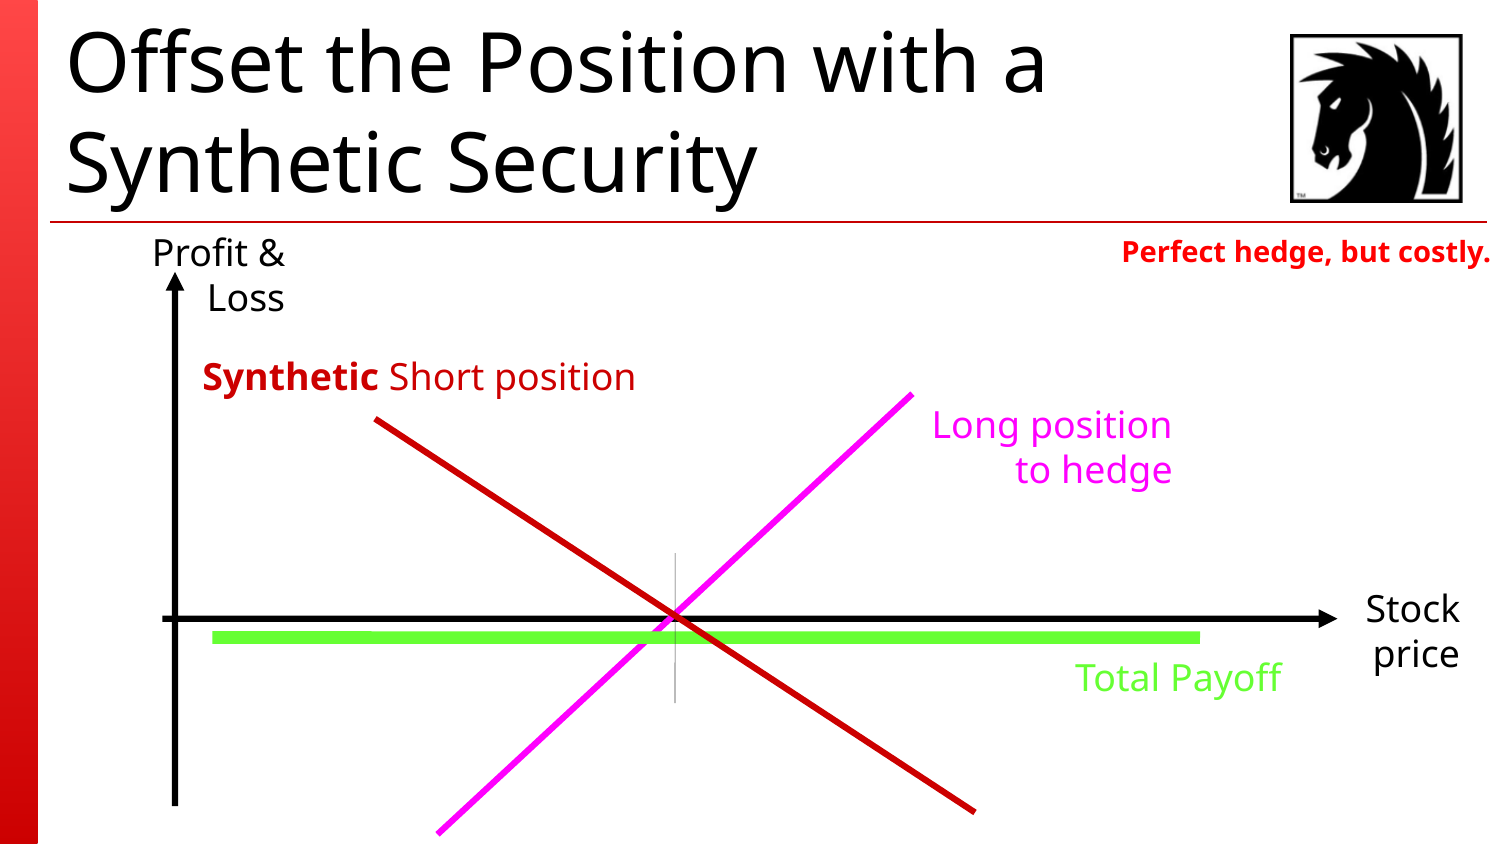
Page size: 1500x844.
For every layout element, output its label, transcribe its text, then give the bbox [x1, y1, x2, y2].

text_box Stock price [1312, 577, 1475, 682]
text_box Synthetic Short position [187, 345, 652, 406]
text_box Profit & Loss [125, 221, 300, 327]
title Offset the Position with a Synthetic Security [50, 9, 1488, 210]
text_box Total Payoff [1060, 646, 1297, 707]
text_box Perfect hedge, but costly. [768, 226, 1500, 276]
picture [1290, 34, 1463, 203]
text_box Long position to hedge [916, 393, 1188, 499]
